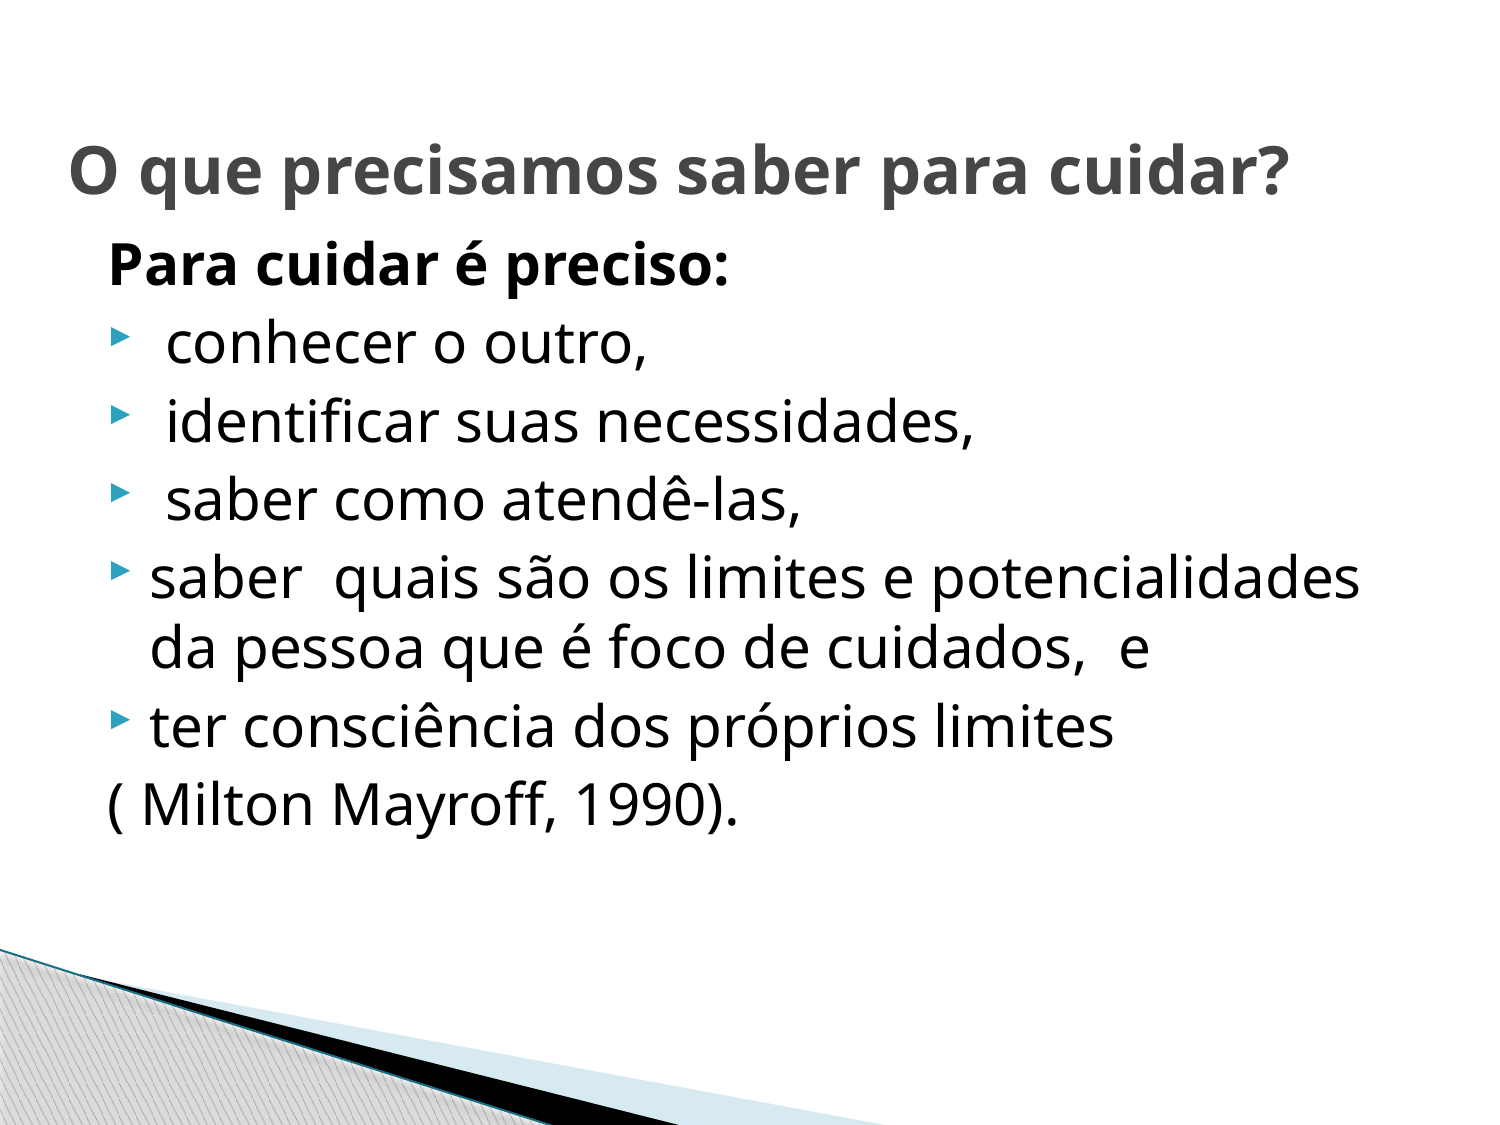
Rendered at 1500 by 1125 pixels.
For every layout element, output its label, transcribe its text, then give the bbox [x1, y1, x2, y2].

list Para cuidar é preciso: conhecer o outro, identificar suas necessidades, saber como atendê-las, saber quais são os limites e potencialidades da pessoa que é foco de cuidados, e ter consciência dos próprios limites ( Milton Mayroff, 1990). [75, 220, 1425, 1038]
title O que precisamos saber para cuidar? [53, 115, 1471, 220]
